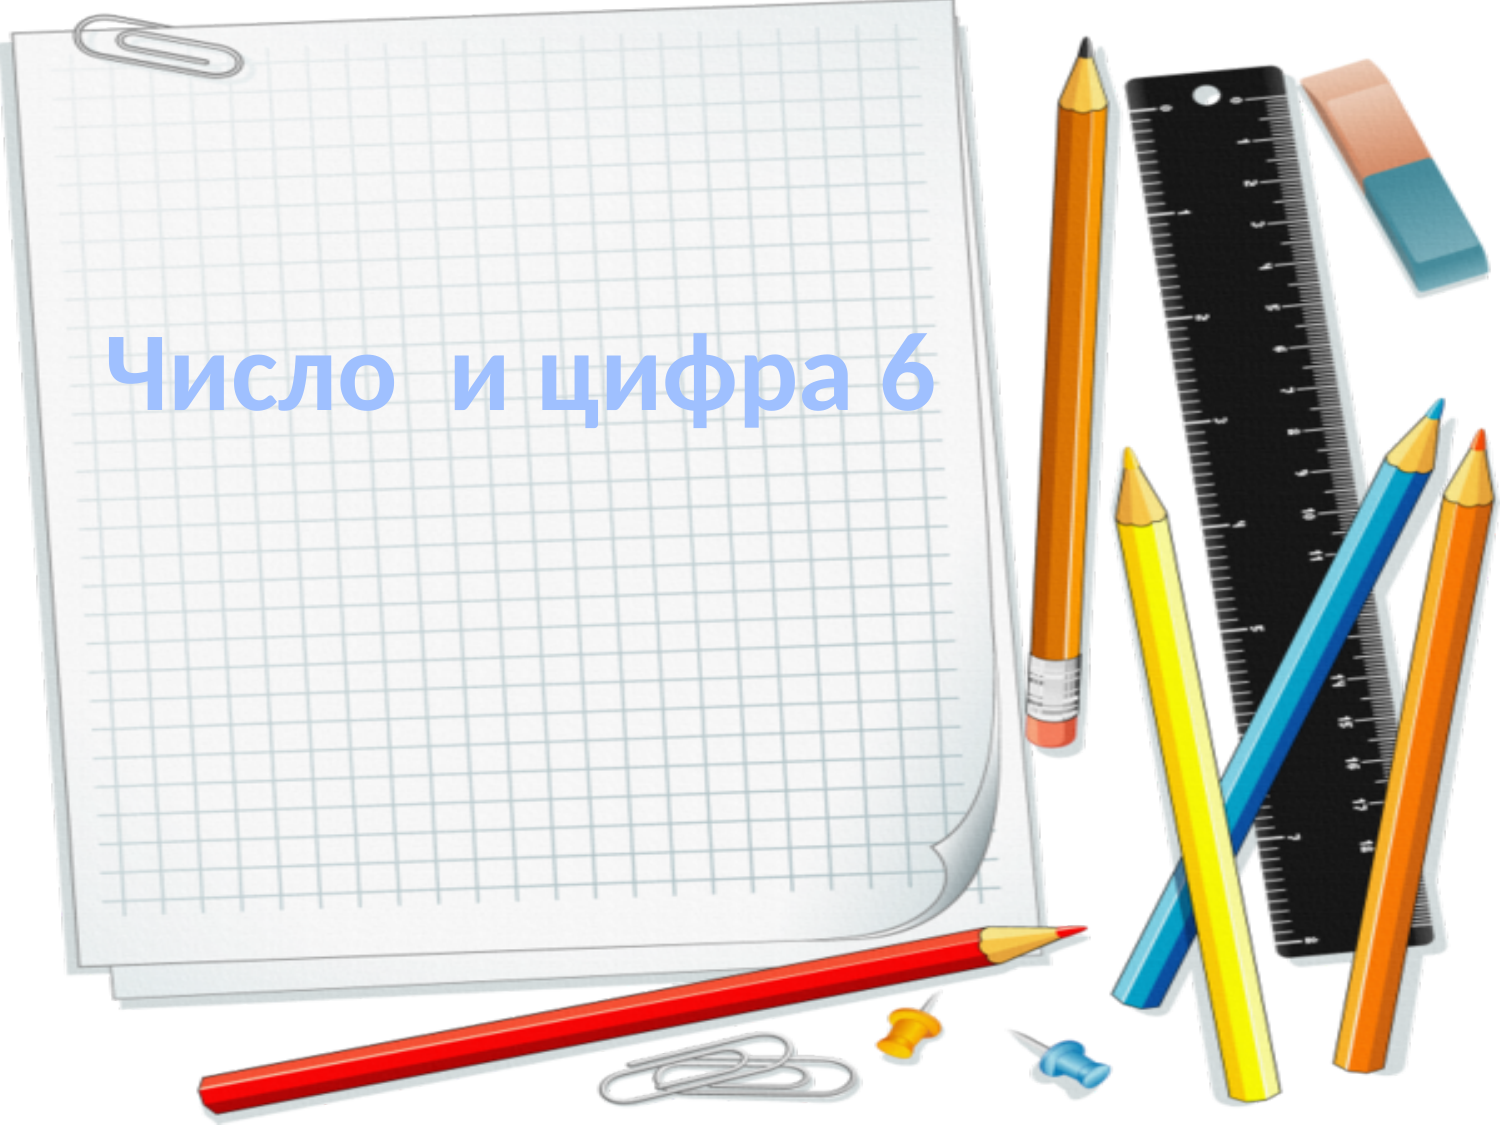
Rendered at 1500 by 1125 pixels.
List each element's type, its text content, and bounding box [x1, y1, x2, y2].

text_box Число и цифра 6 [89, 290, 953, 441]
picture [0, 0, 1500, 1125]
